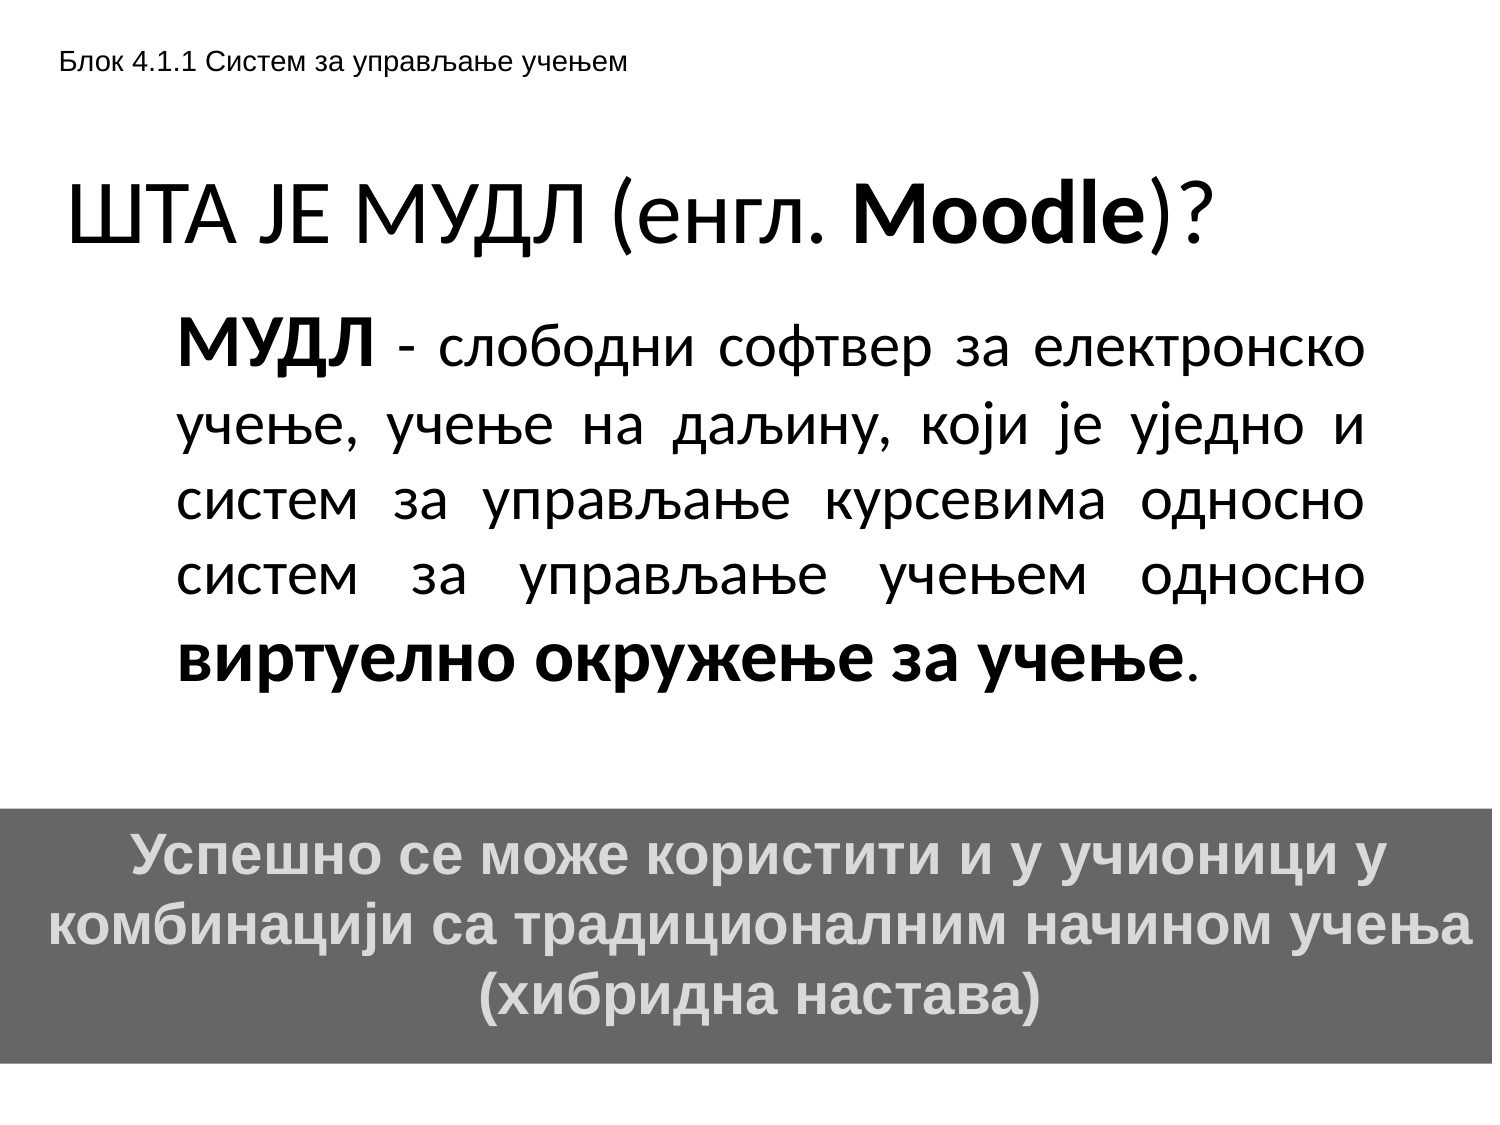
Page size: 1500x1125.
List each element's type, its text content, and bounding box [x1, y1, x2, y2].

title ШТА ЈЕ МУДЛ (енгл. Moodle)? [51, 115, 1449, 298]
text_box МУДЛ - слободни софтвер за електронско учење, учење на даљину, који је уједно и систем за управљање курсевима односно систем за управљање учењем односно виртуелно окружење за учење. [161, 249, 1383, 721]
text_box Успешно се може користити и у учионици у комбинацији са традиционалним начином учења (хибридна настава) [0, 808, 1492, 1064]
text_box Блок 4.1.1 Систем за управљање учењем [43, 26, 736, 86]
